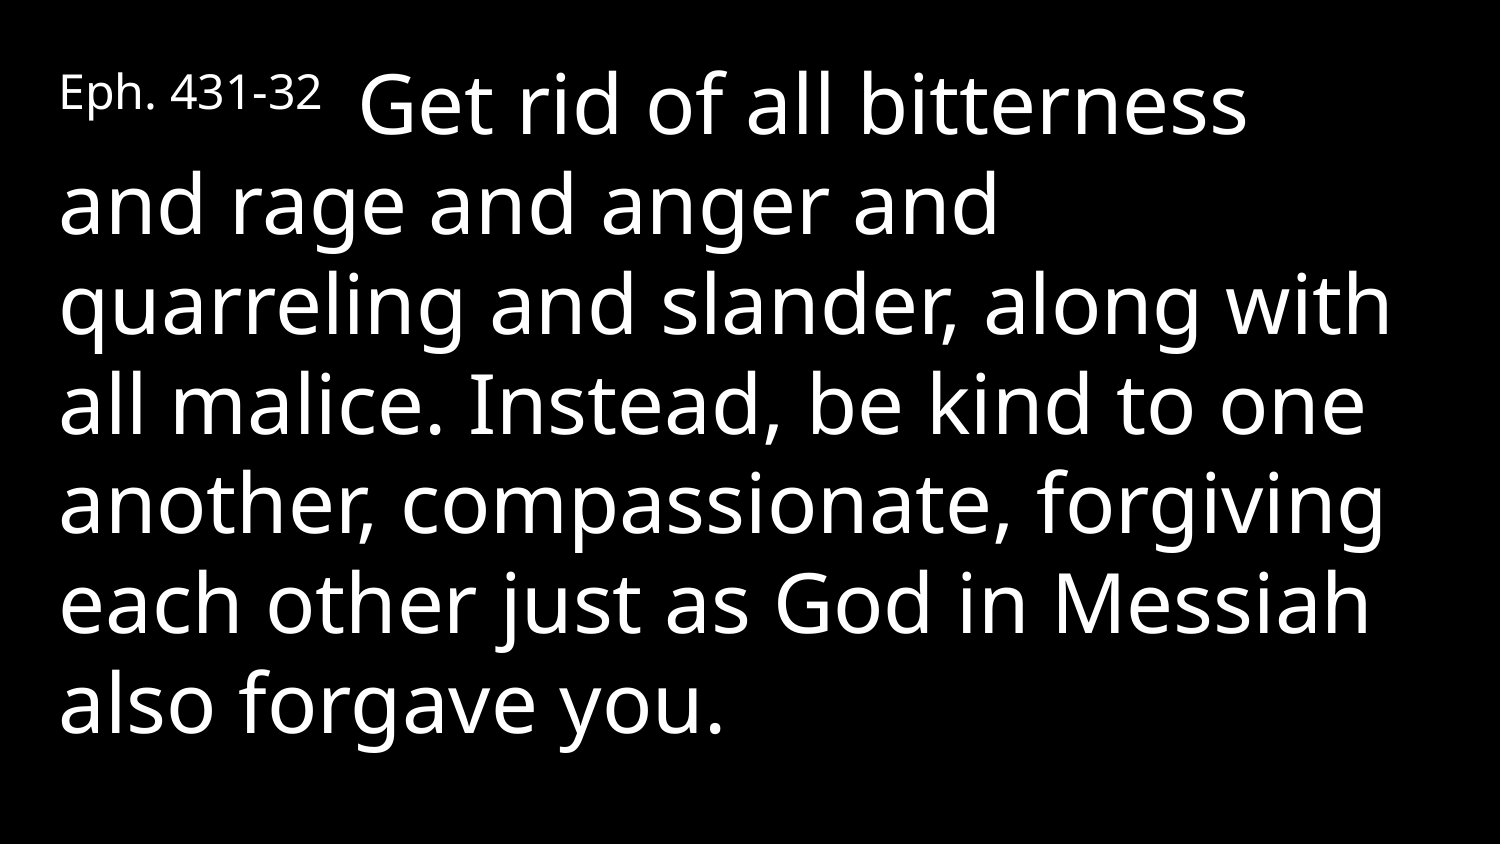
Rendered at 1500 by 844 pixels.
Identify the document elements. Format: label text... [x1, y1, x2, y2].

list Eph. 431-32 Get rid of all bitterness and rage and anger and quarreling and slander, along with all malice. Instead, be kind to one another, compassionate, forgiving each other just as God in Messiah also forgave you. [50, 46, 1425, 810]
